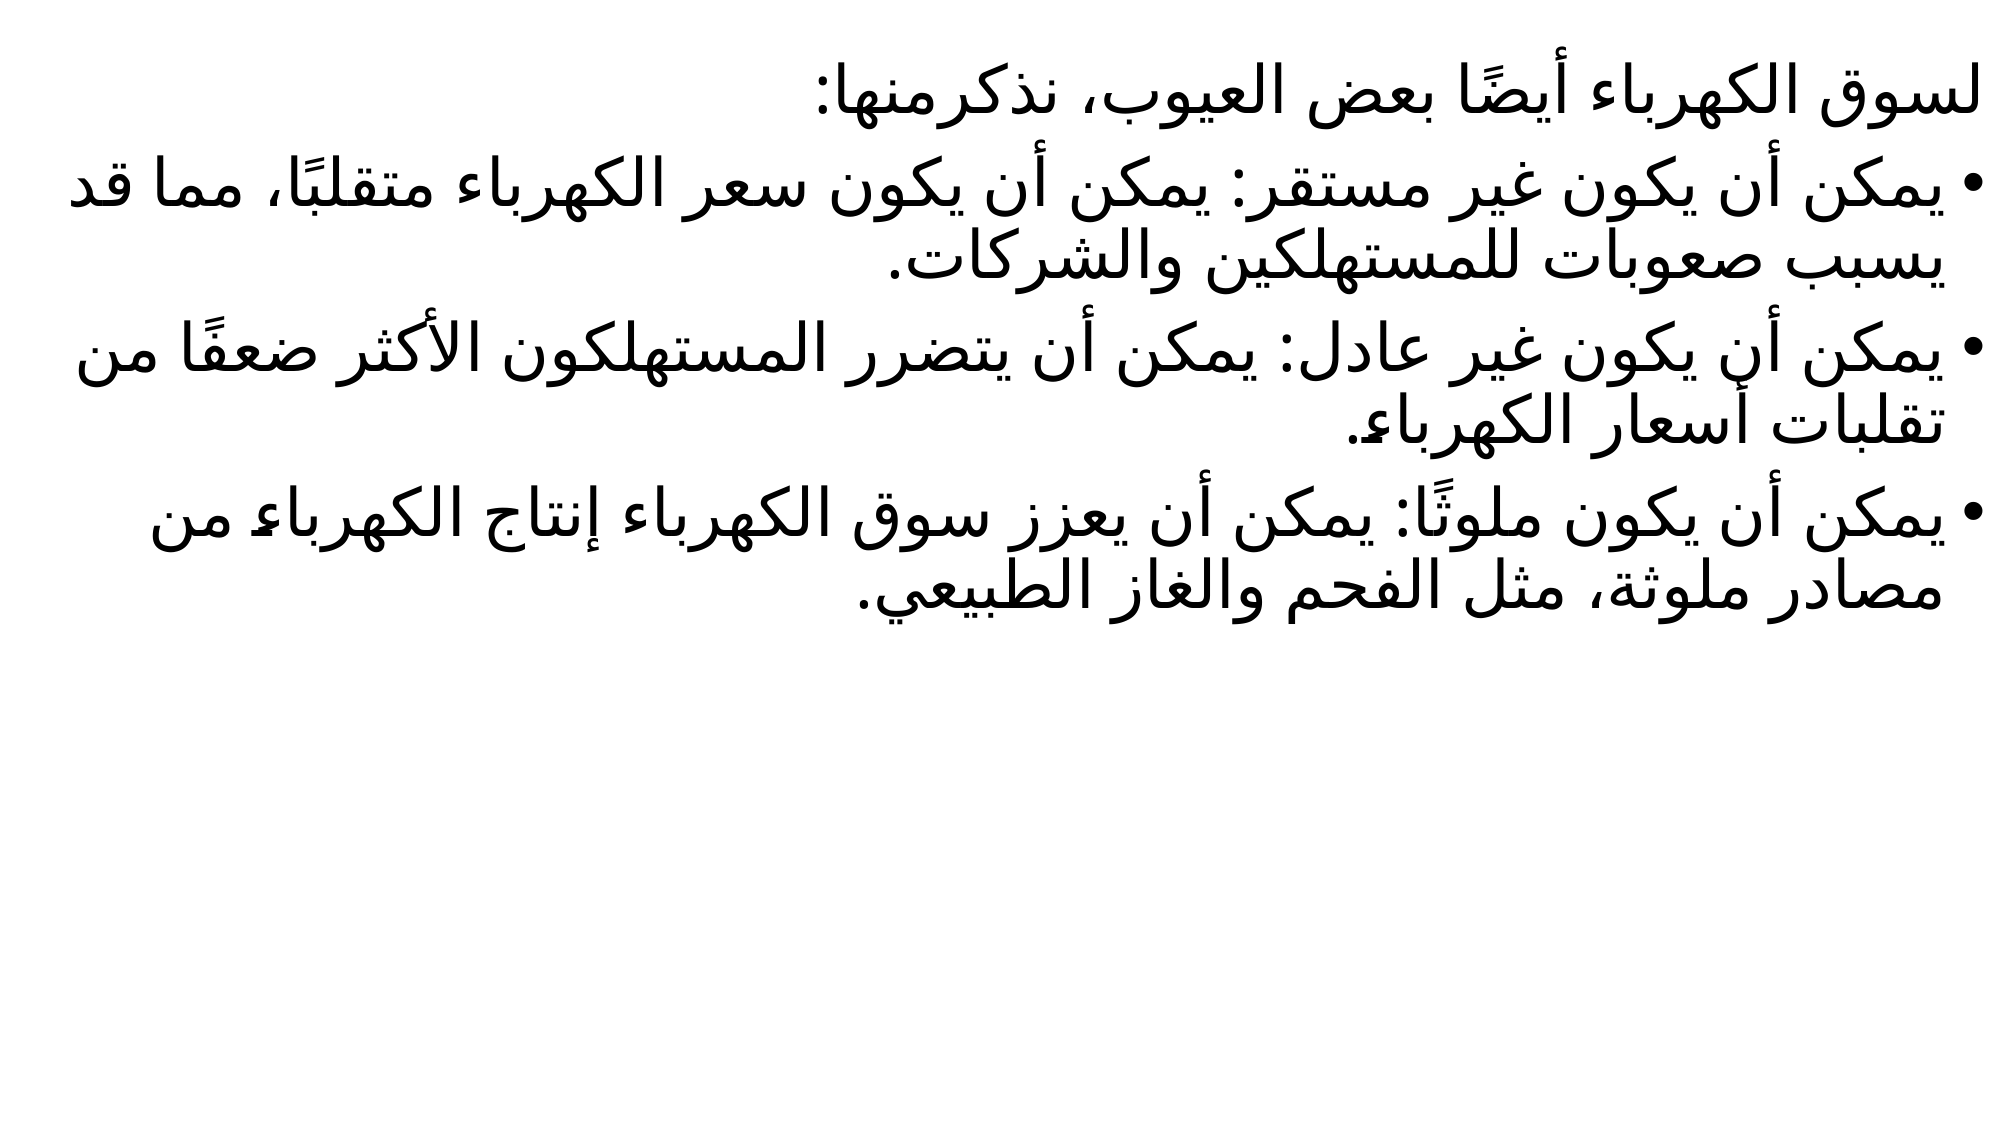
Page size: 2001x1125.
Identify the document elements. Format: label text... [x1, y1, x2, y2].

list لسوق الكهرباء أيضًا بعض العيوب، نذكرمنها: يمكن أن يكون غير مستقر: يمكن أن يكون سعر الكهرباء متقلبًا، مما قد يسبب صعوبات للمستهلكين والشركات. يمكن أن يكون غير عادل: يمكن أن يتضرر المستهلكون الأكثر ضعفًا من تقلبات أسعار الكهرباء. يمكن أن يكون ملوثًا: يمكن أن يعزز سوق الكهرباء إنتاج الكهرباء من مصادر ملوثة، مثل الفحم والغاز الطبيعي. [30, 48, 2000, 1101]
